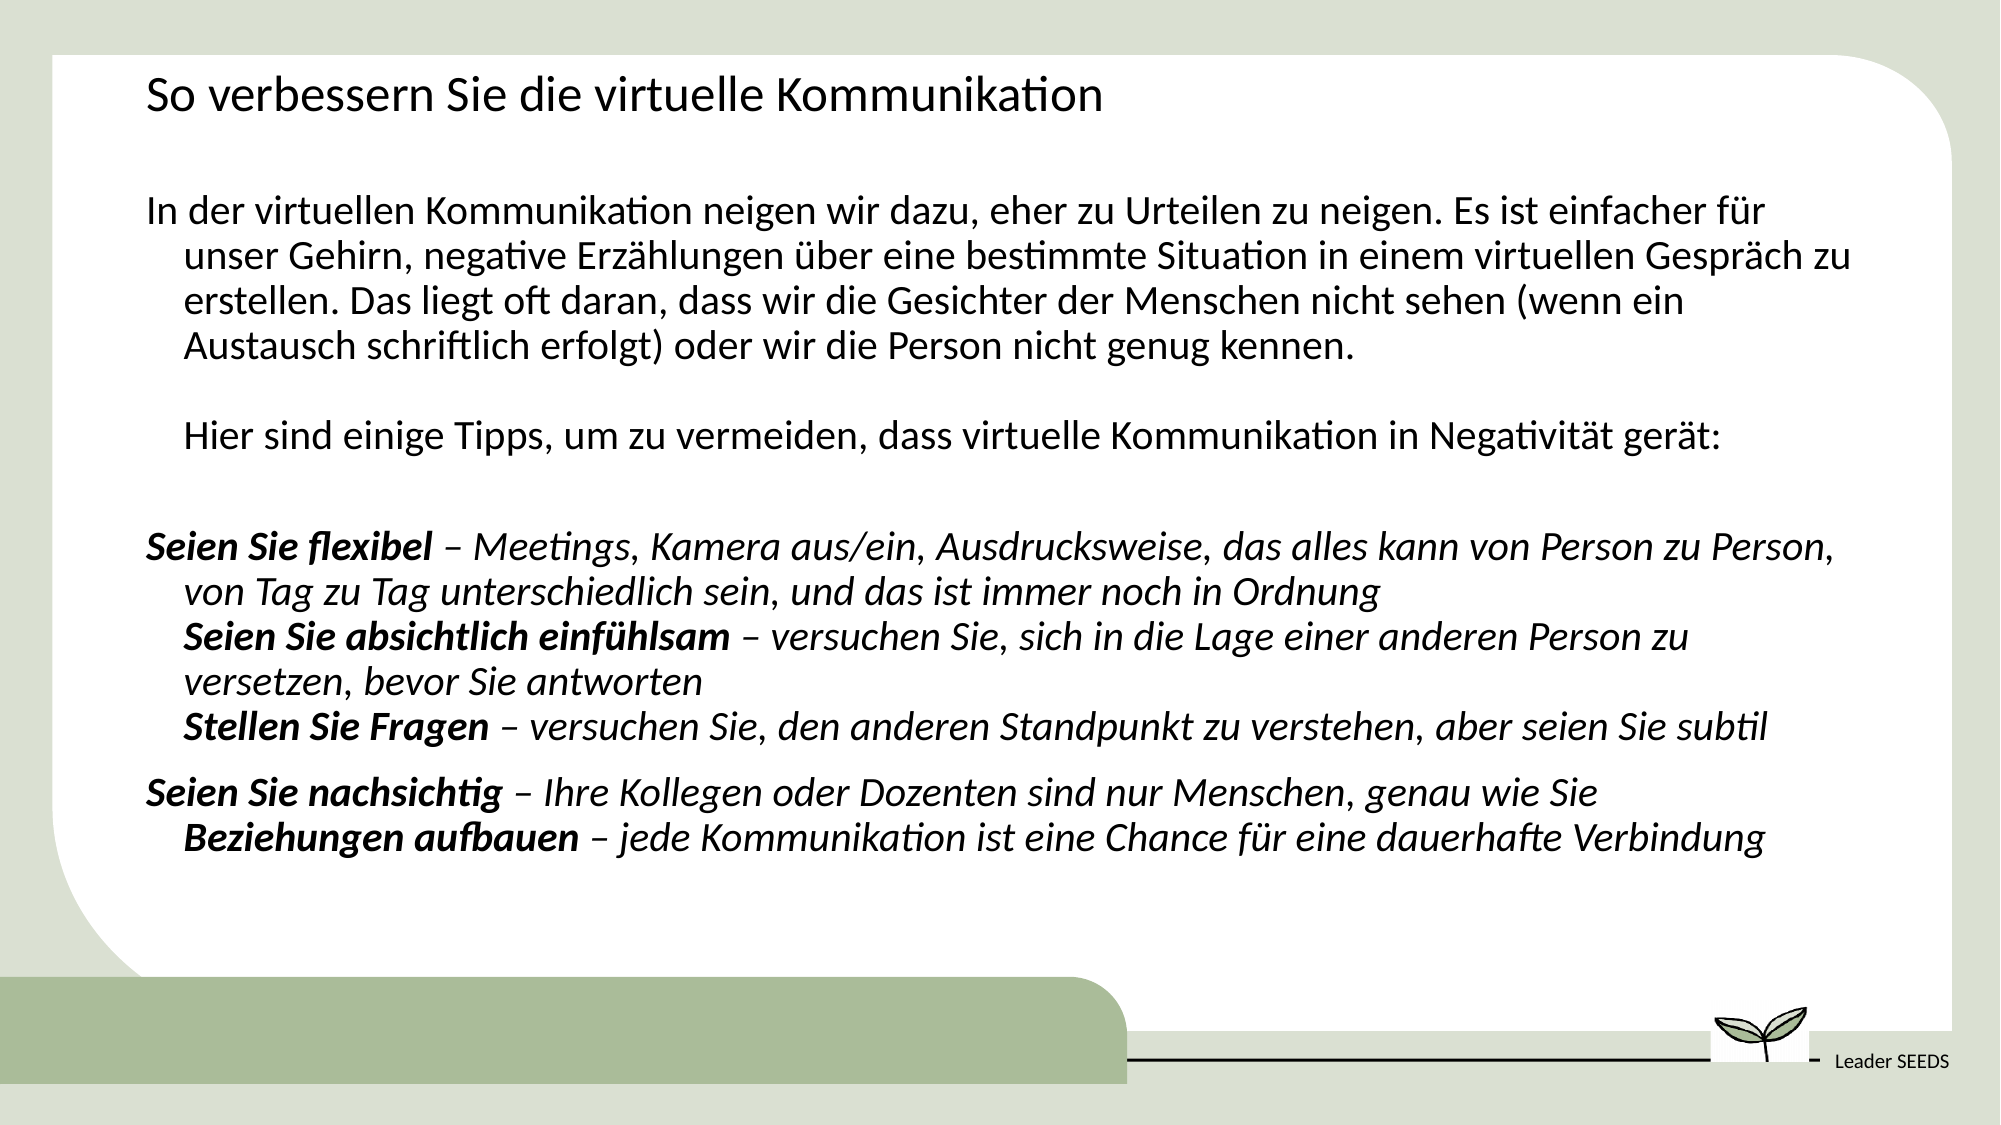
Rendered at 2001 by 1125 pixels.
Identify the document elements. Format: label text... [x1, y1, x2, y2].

picture [1710, 1000, 1810, 1062]
list So verbessern Sie die virtuelle Kommunikation [130, 59, 1869, 192]
list In der virtuellen Kommunikation neigen wir dazu, eher zu Urteilen zu neigen. Es ist einfacher für unser Gehirn, negative Erzählungen über eine bestimmte Situation in einem virtuellen Gespräch zu erstellen. Das liegt oft daran, dass wir die Gesichter der Menschen nicht sehen (wenn ein Austausch schriftlich erfolgt) oder wir die Person nicht genug kennen. Hier sind einige Tipps, um zu vermeiden, dass virtuelle Kommunikation in Negativität gerät: Seien Sie flexibel – Meetings, Kamera aus/ein, Ausdrucksweise, das alles kann von Person zu Person, von Tag zu Tag unterschiedlich sein, und das ist immer noch in Ordnung Seien Sie absichtlich einfühlsam – versuchen Sie, sich in die Lage einer anderen Person zu versetzen, bevor Sie antworten Stellen Sie Fragen – versuchen Sie, den anderen Standpunkt zu verstehen, aber seien Sie subtil Seien Sie nachsichtig – Ihre Kollegen oder Dozenten sind nur Menschen, genau wie Sie Beziehungen aufbauen – jede Kommunikation ist eine Chance für eine dauerhafte Verbindung [130, 192, 1869, 964]
